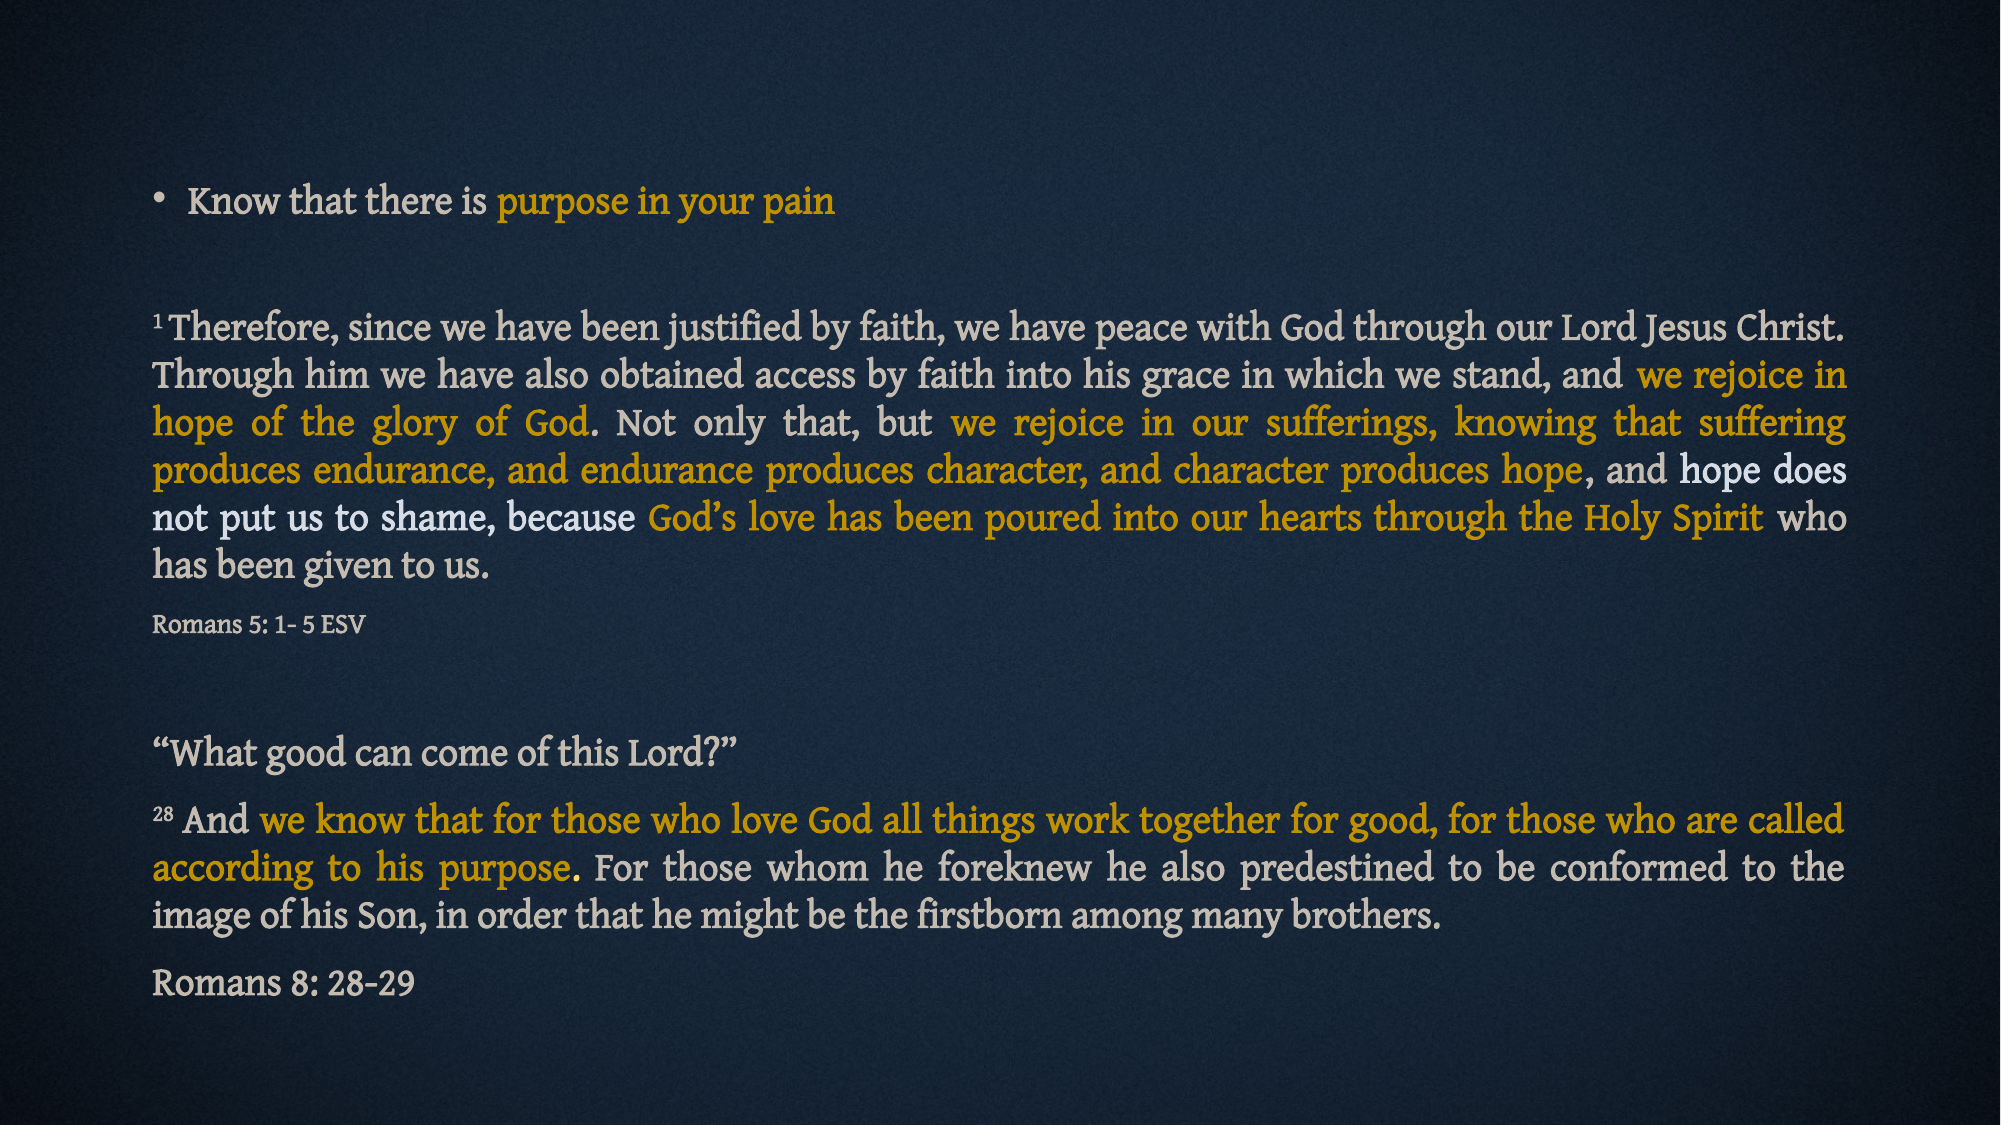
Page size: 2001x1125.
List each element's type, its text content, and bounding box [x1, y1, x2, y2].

picture [0, 0, 2001, 1125]
list Know that there is purpose in your pain 1 Therefore, since we have been justified by faith, we have peace with God through our Lord Jesus Christ. Through him we have also obtained access by faith into his grace in which we stand, and we rejoice in hope of the glory of God. Not only that, but we rejoice in our sufferings, knowing that suffering produces endurance, and endurance produces character, and character produces hope, and hope does not put us to shame, because God’s love has been poured into our hearts through the Holy Spirit who has been given to us. Romans 5: 1- 5 ESV “What good can come of this Lord?” 28 And we know that for those who love God all things work together for good, for those who are called according to his purpose. For those whom he foreknew he also predestined to be conformed to the image of his Son, in order that he might be the firstborn among many brothers. Romans 8: 28-29 [137, 98, 1863, 1014]
